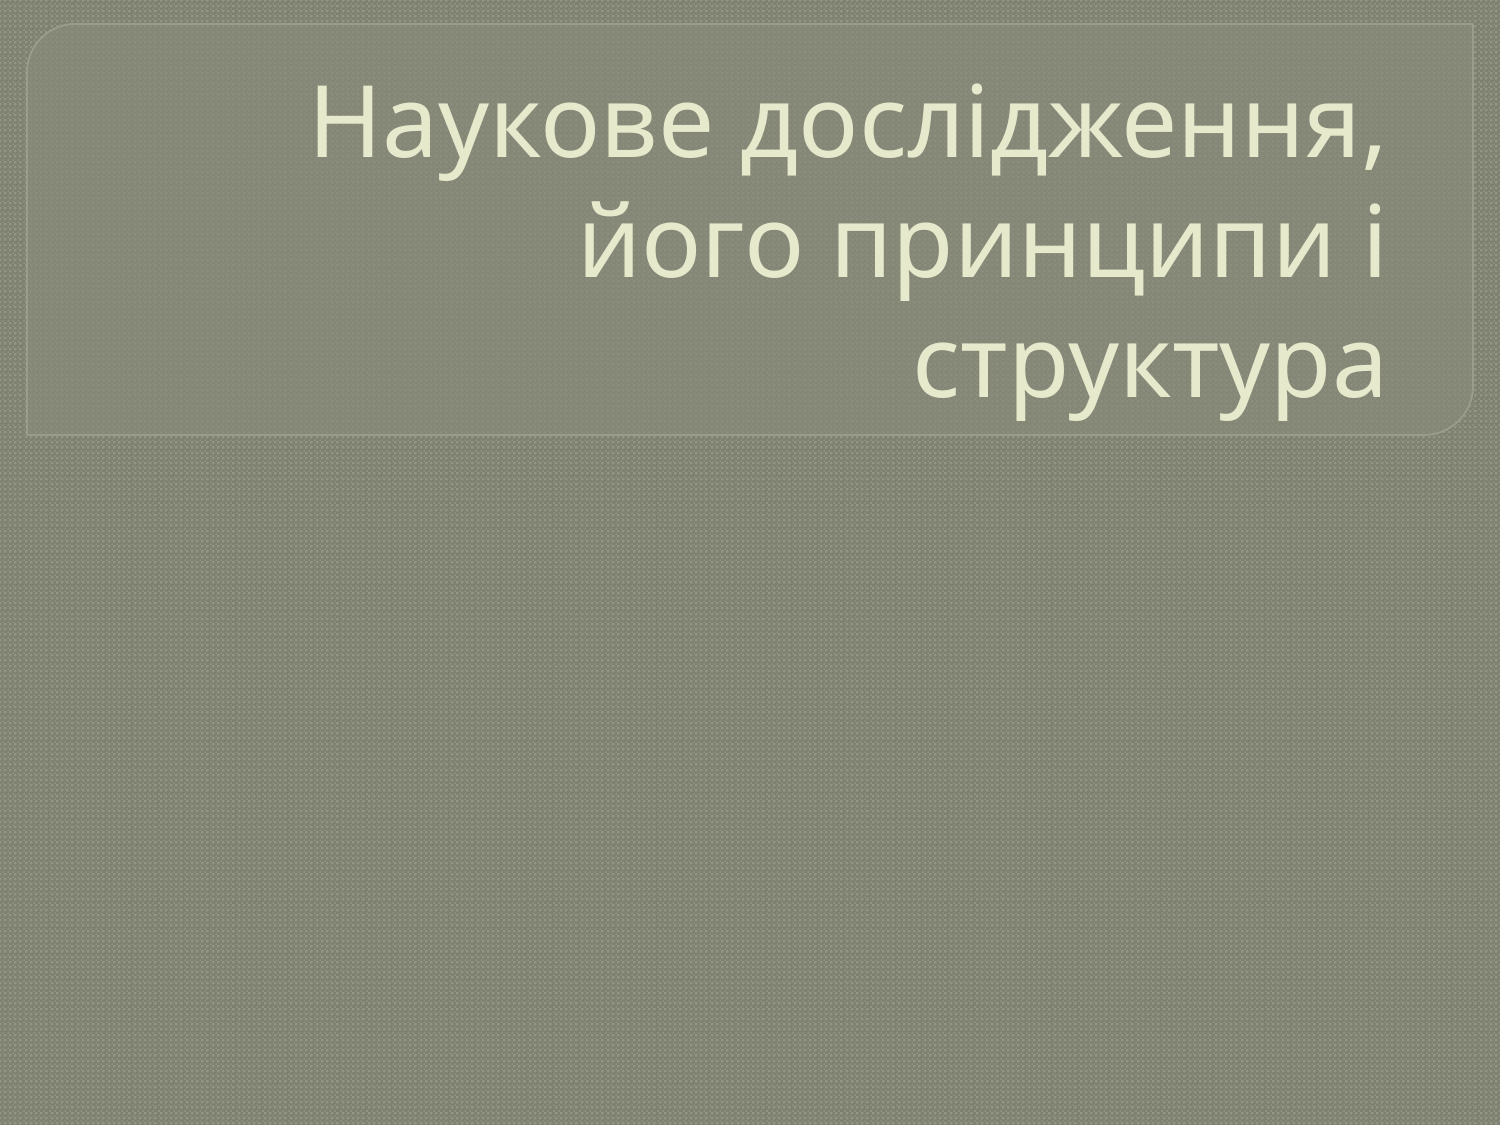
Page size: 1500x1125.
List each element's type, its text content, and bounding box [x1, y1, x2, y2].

title Наукове дослідження, його принципи і структура [76, 62, 1427, 425]
